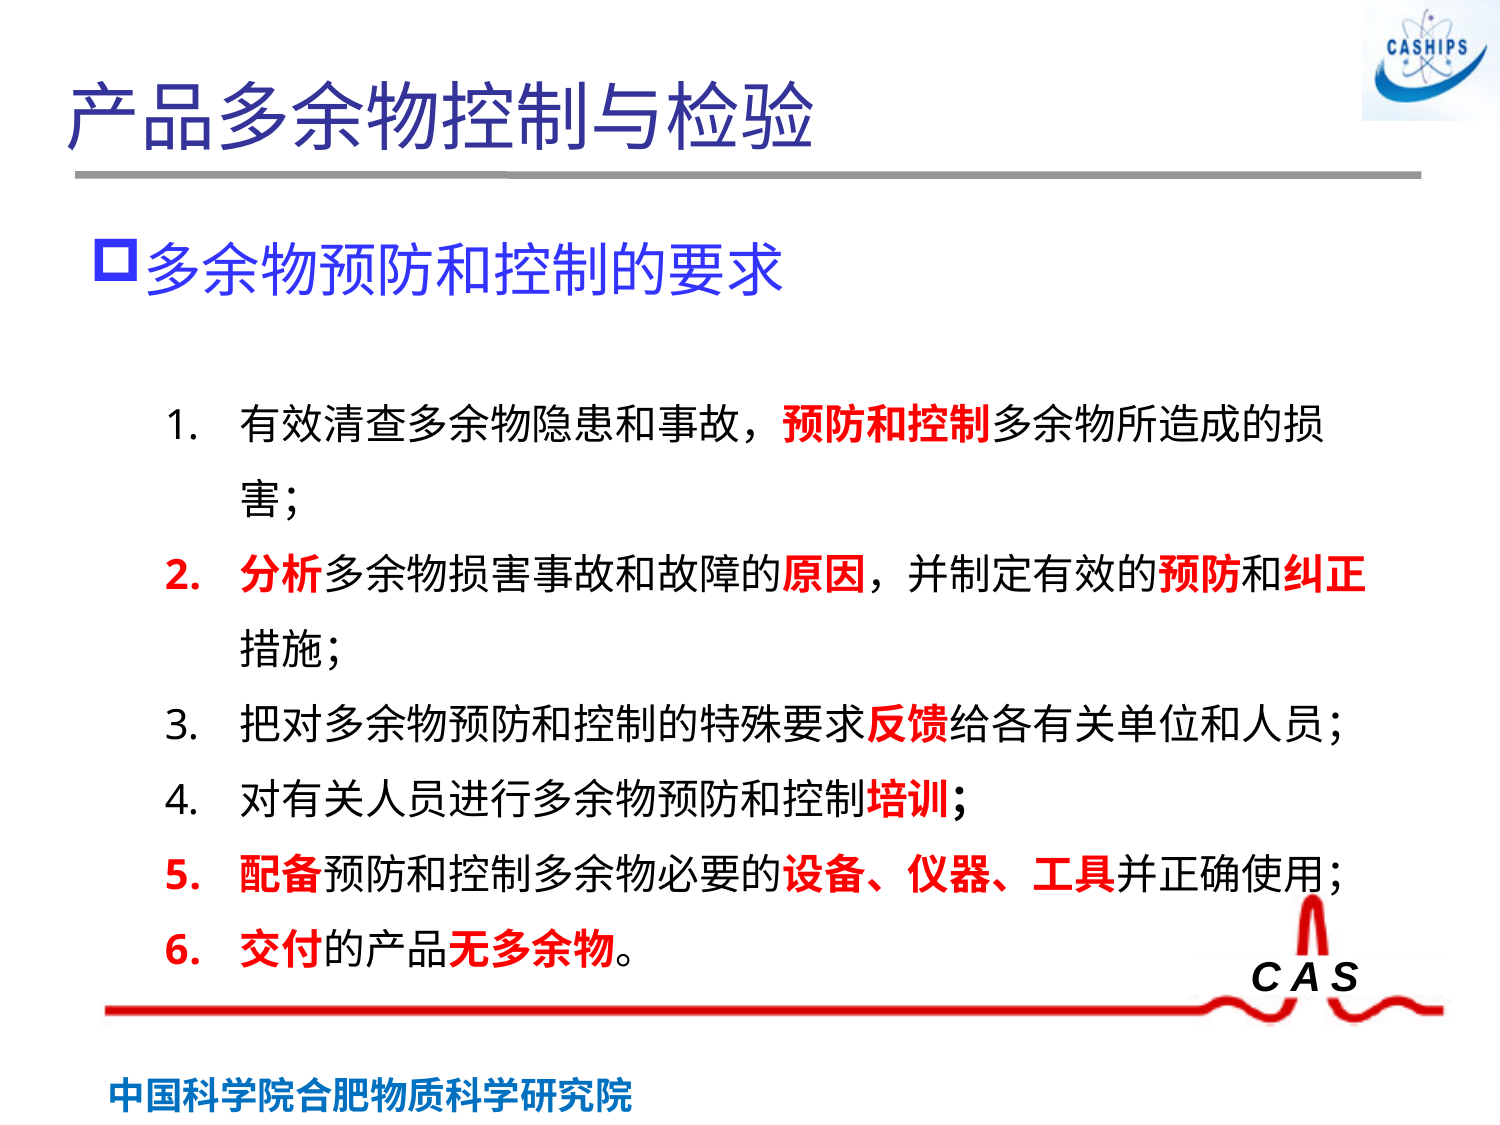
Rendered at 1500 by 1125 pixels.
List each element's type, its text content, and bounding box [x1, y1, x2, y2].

picture [1258, 981, 1273, 987]
text_box 多余物预防和控制的要求 有效清查多余物隐患和事故，预防和控制多余物所造成的损害； 分析多余物损害事故和故障的原因，并制定有效的预防和纠正措施； 把对多余物预防和控制的特殊要求反馈给各有关单位和人员； 对有关人员进行多余物预防和控制培训； 配备预防和控制多余物必要的设备、仪器、工具并正确使用； 交付的产品无多余物。 [75, 225, 1400, 981]
picture [1362, 0, 1500, 121]
picture [43, 887, 1500, 1052]
title 产品多余物控制与检验 [50, 62, 1400, 250]
